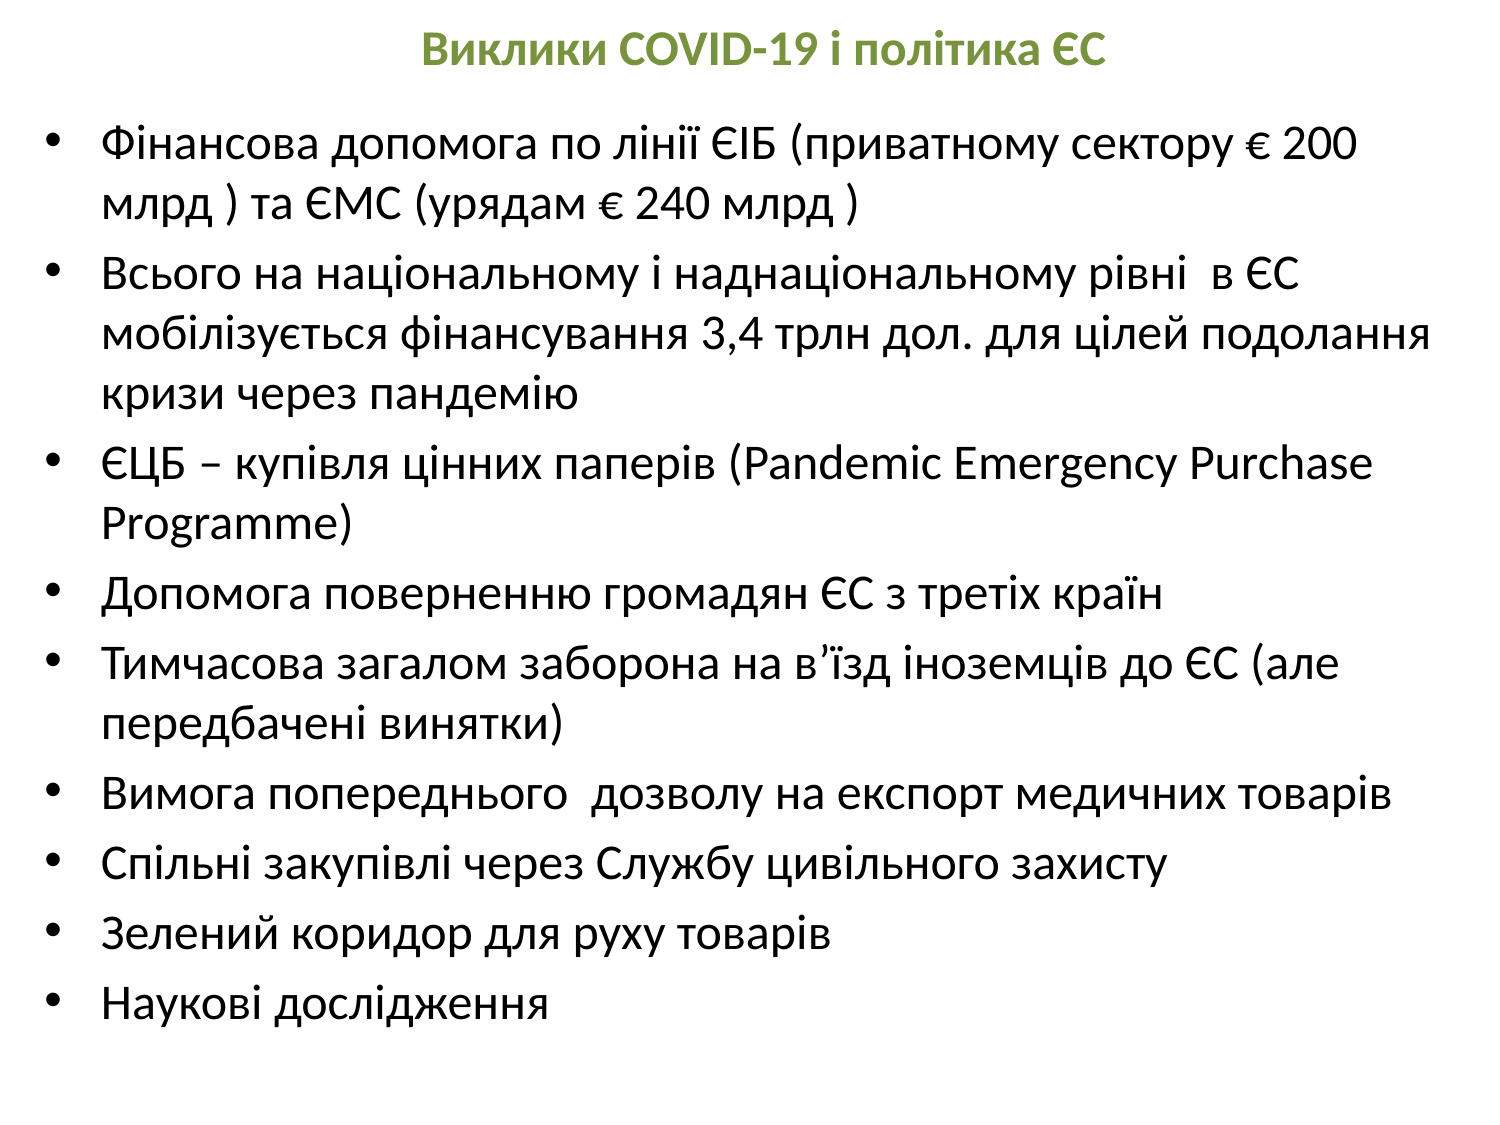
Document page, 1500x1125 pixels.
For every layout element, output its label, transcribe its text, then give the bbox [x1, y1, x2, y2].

list Фінансова допомога по лінії ЄІБ (приватному сектору € 200 млрд ) та ЄМС (урядам € 240 млрд ) Всього на національному і наднаціональному рівні в ЄС мобілізується фінансування 3,4 трлн дол. для цілей подолання кризи через пандемію ЄЦБ – купівля цінних паперів (Pandemic Emergency Purchase Programme) Допомога поверненню громадян ЄС з третіх країн Тимчасова загалом заборона на в’їзд іноземців до ЄС (але передбачені винятки) Вимога попереднього дозволу на експорт медичних товарів Спільні закупівлі через Службу цивільного захисту Зелений коридор для руху товарів Наукові дослідження [29, 101, 1483, 1094]
title Виклики COVID-19 і політика ЄС [88, 0, 1439, 91]
